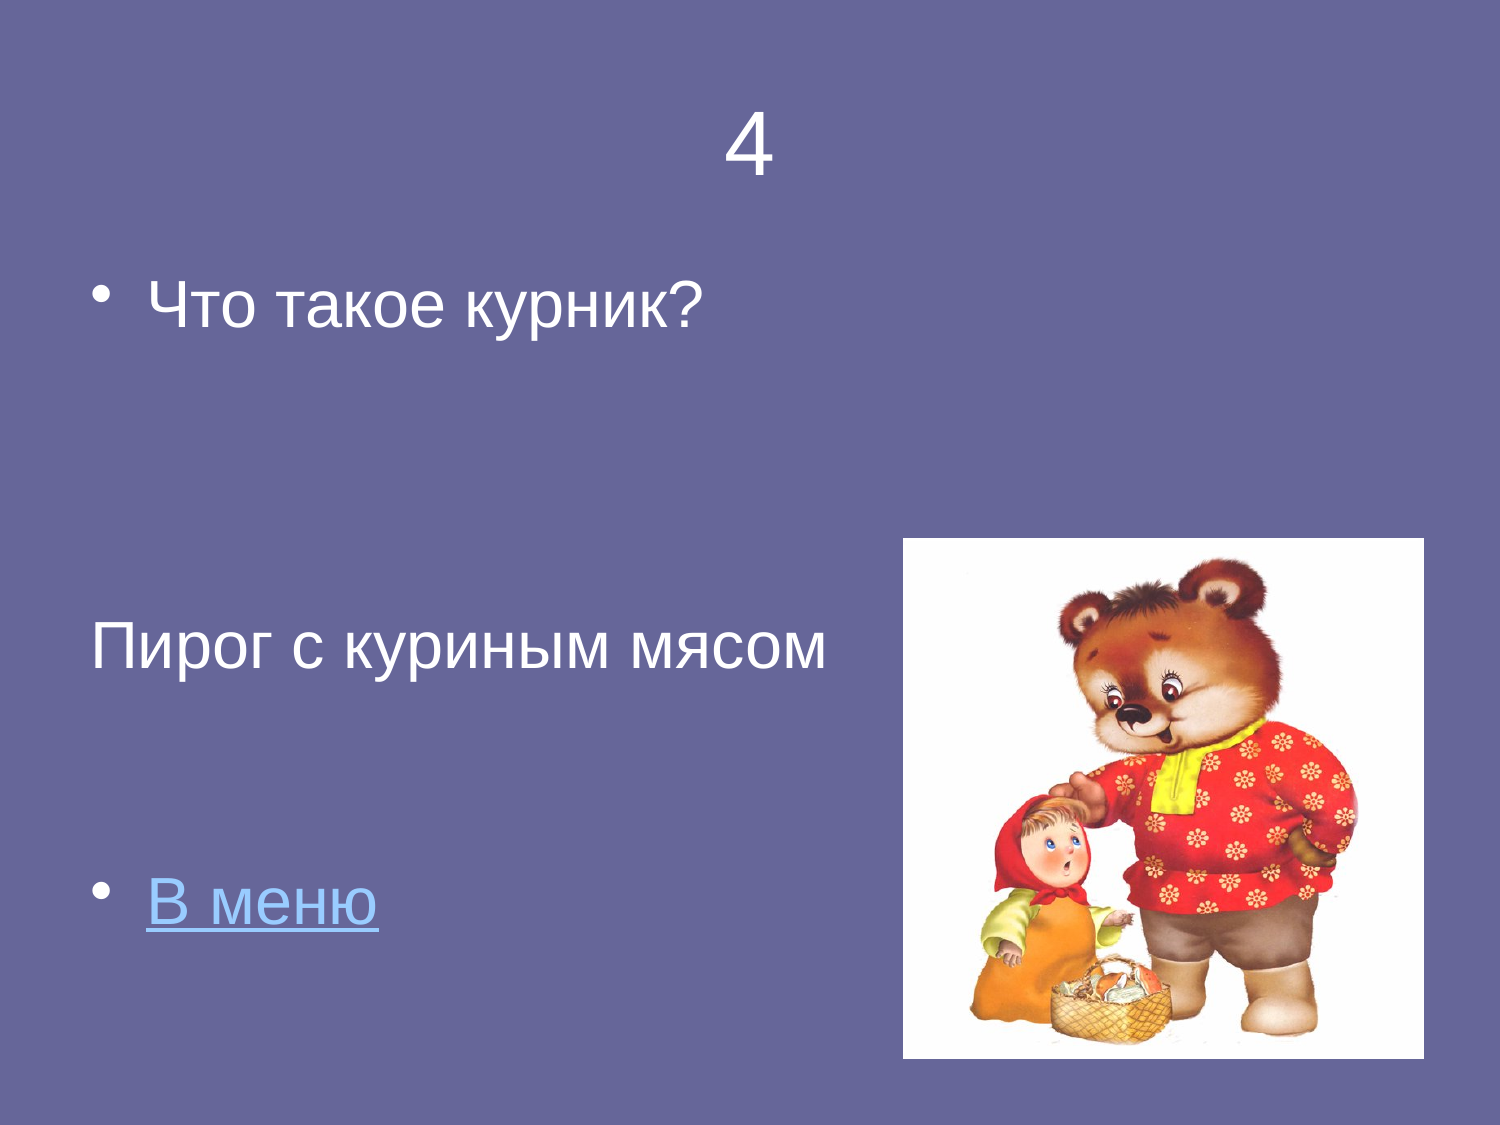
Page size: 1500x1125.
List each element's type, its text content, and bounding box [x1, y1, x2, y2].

picture [903, 538, 1424, 1059]
list Что такое курник? Пирог с куриным мясом В меню [74, 262, 1426, 1006]
title 4 [74, 44, 1426, 233]
